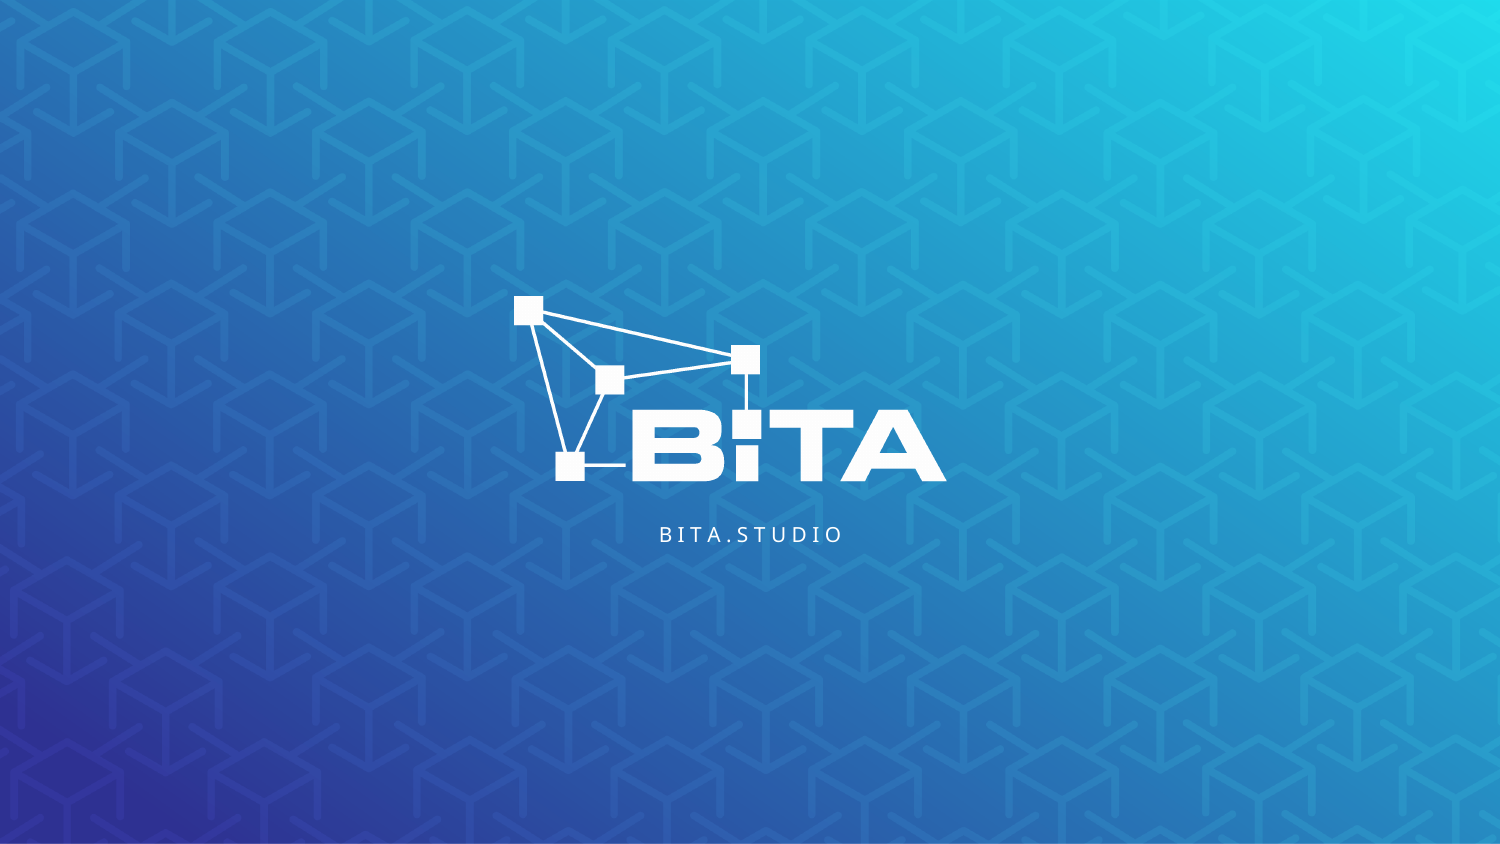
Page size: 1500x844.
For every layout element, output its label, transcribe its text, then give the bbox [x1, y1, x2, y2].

title B I T A . S T U D I O [51, 520, 1449, 548]
picture [0, 0, 1500, 844]
